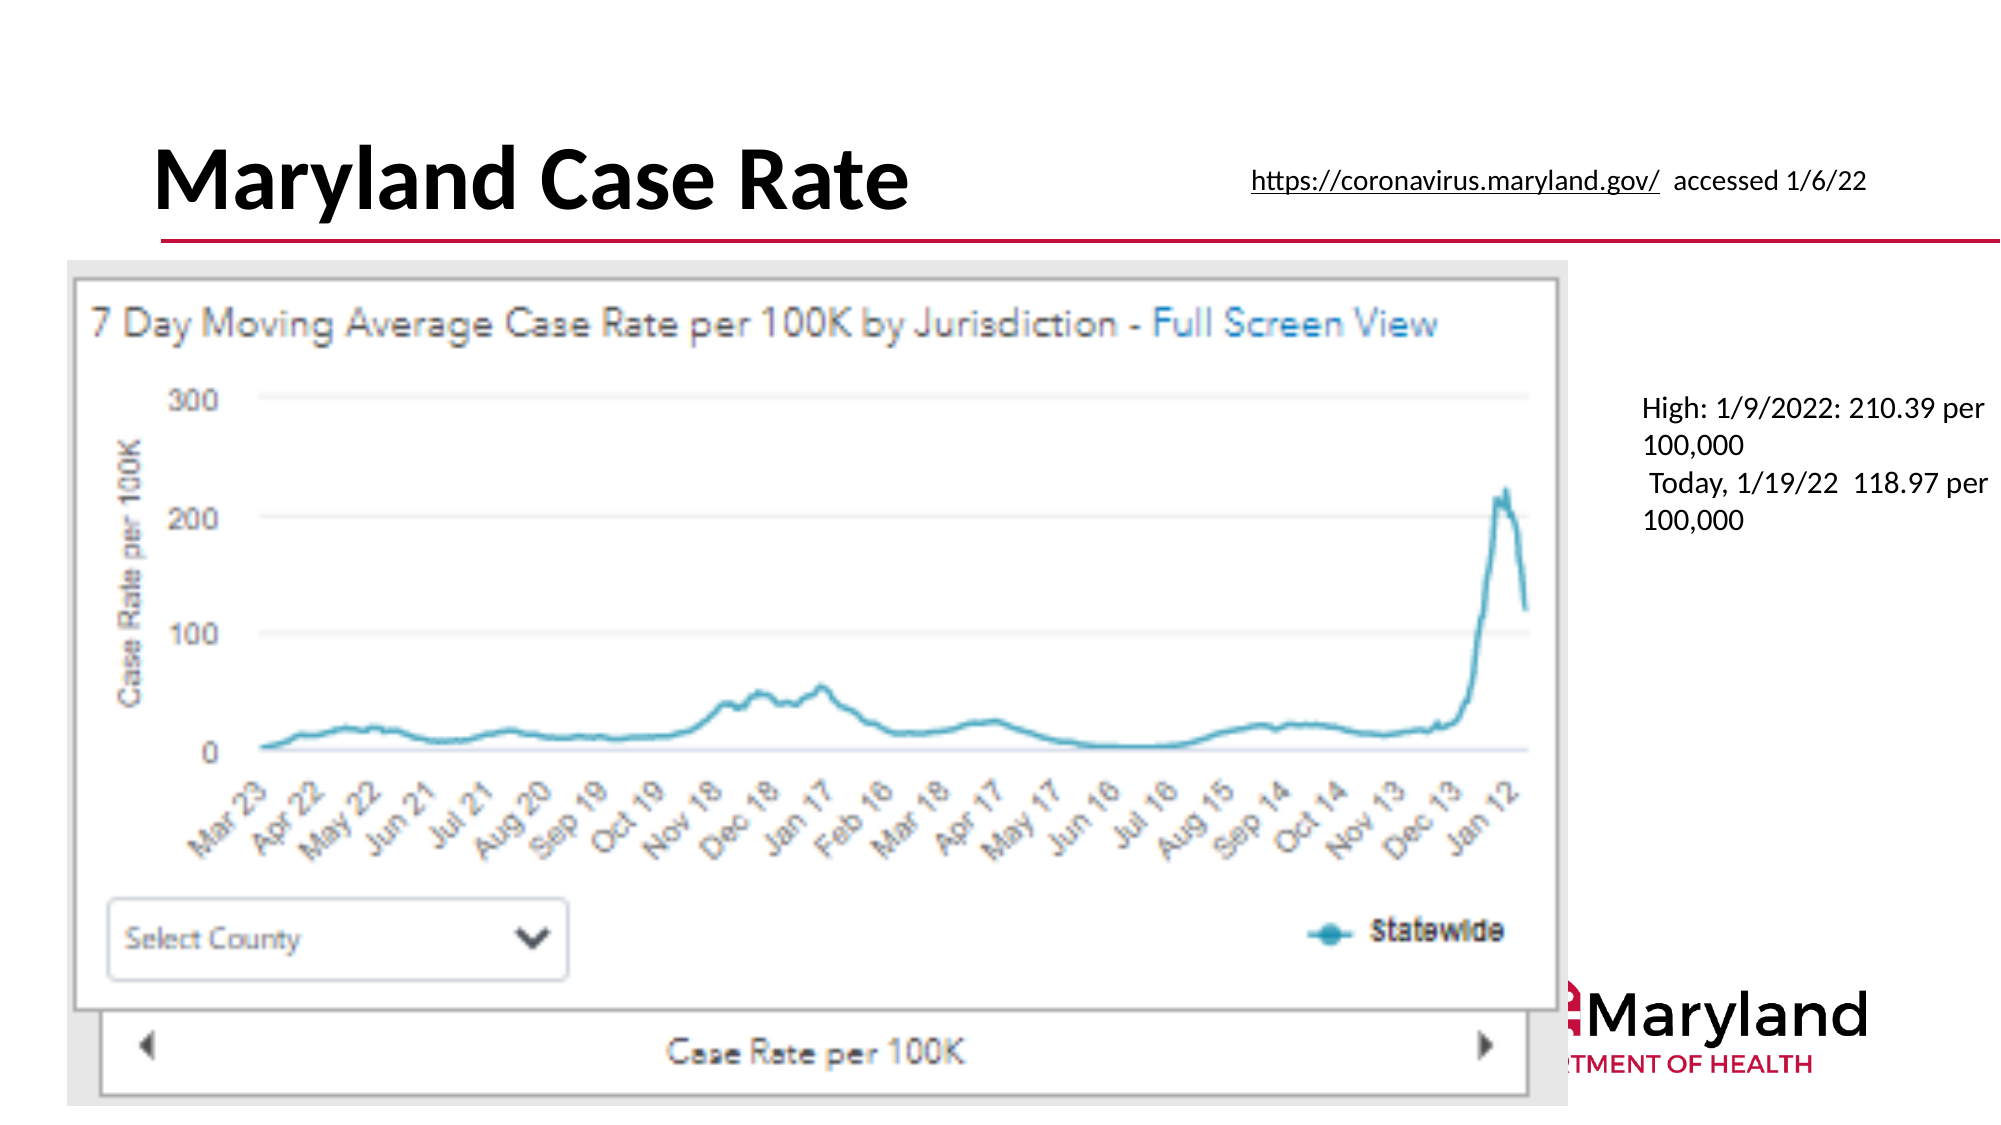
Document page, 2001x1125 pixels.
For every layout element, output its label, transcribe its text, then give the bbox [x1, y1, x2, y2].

title Maryland Case Rate [137, 97, 1863, 261]
text_box https://coronavirus.maryland.gov/ accessed 1/6/22 [1236, 146, 1936, 212]
text_box High: 1/9/2022: 210.39 per 100,000 Today, 1/19/22 118.97 per 100,000 [1627, 371, 2000, 590]
picture [67, 260, 1866, 1106]
